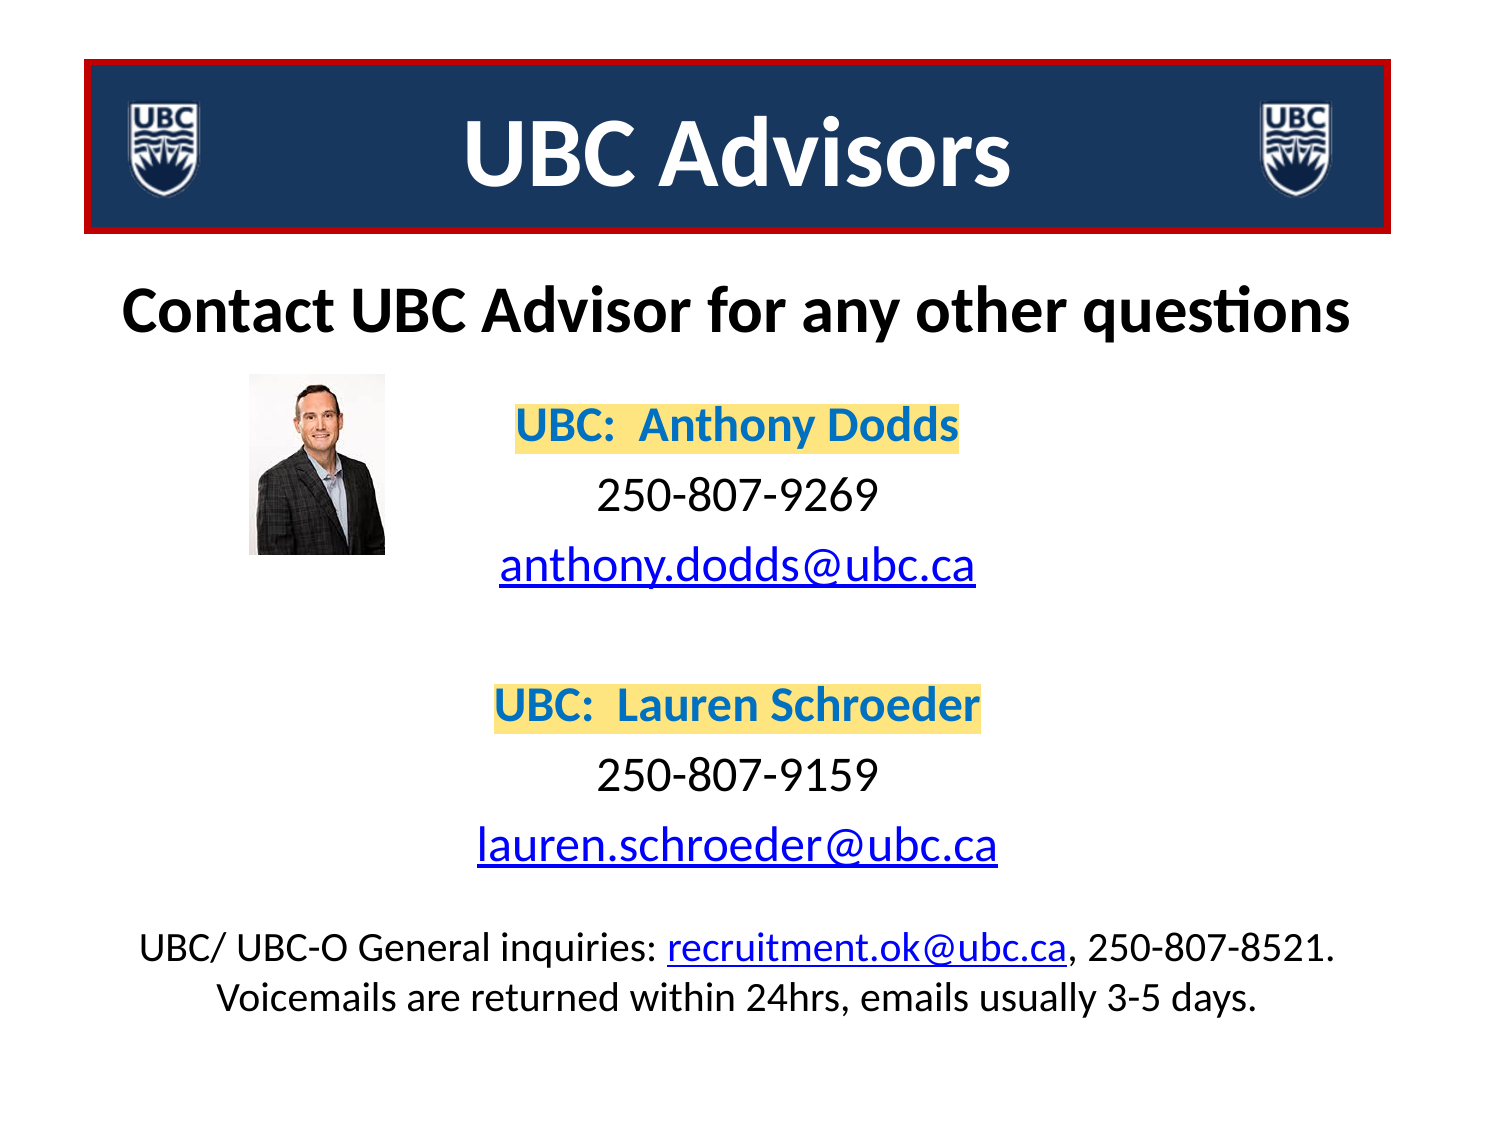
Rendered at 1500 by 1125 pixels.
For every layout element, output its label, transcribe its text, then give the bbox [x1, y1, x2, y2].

picture [109, 88, 217, 211]
title UBC Advisors [87, 62, 1388, 231]
picture [1242, 88, 1349, 211]
picture [249, 374, 386, 556]
list Contact UBC Advisor for any other questions UBC: Anthony Dodds 250-807-9269 anthony.dodds@ubc.ca UBC: Lauren Schroeder 250-807-9159 lauren.schroeder@ubc.ca UBC/ UBC-O General inquiries: recruitment.ok@ubc.ca, 250-807-8521. Voicemails are returned within 24hrs, emails usually 3-5 days. [62, 258, 1413, 1009]
